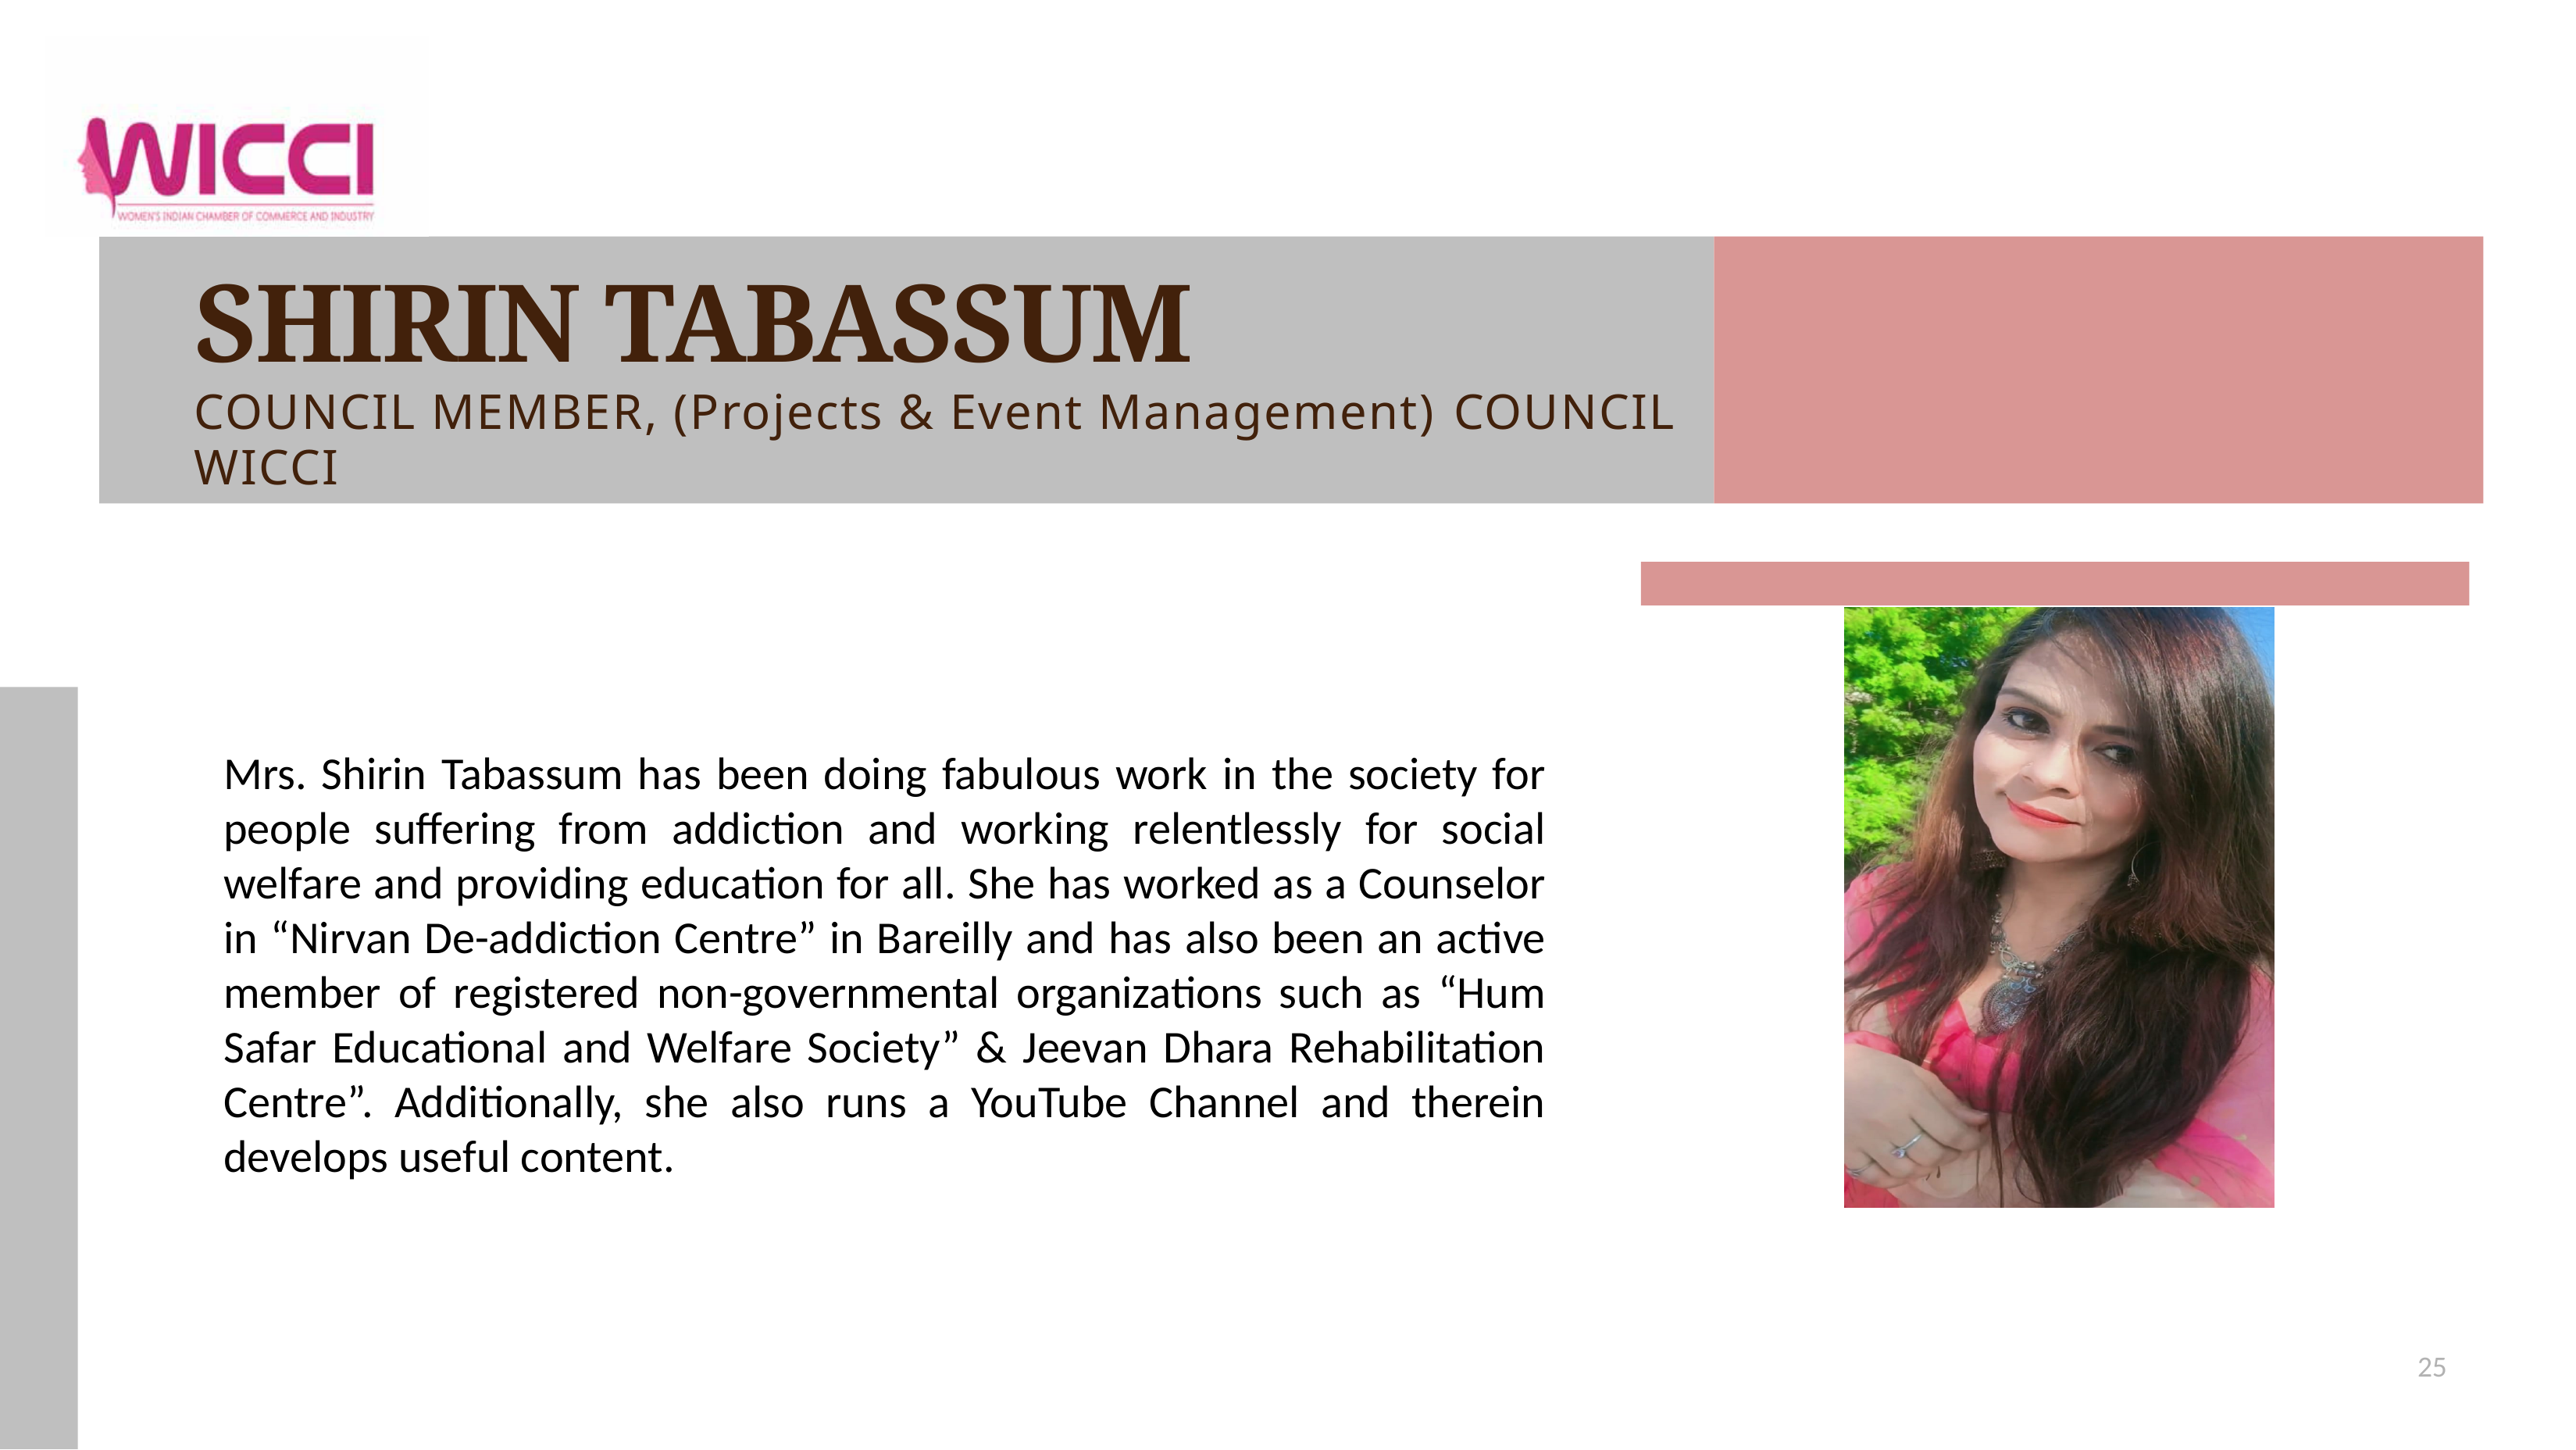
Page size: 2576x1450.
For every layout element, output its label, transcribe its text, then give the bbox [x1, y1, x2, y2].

slide_number 25 [1854, 1348, 2447, 1421]
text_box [98, 236, 2484, 504]
title SHIRIN TABASSUM COUNCIL MEMBER, (Projects & Event Management) COUNCIL WICCI [429, 109, 2509, 495]
text_box [45, 36, 429, 237]
picture [1844, 607, 2275, 1208]
text_box Mrs. Shirin Tabassum has been doing fabulous work in the society for people suffering from addiction and working relentlessly for social welfare and providing education for all. She has worked as a Counselor in “Nirvan De-addiction Centre” in Bareilly and has also been an active member of registered non-governmental organizations such as “Hum Safar Educational and Welfare Society” & Jeevan Dhara Rehabilitation Centre”. Additionally, she also runs a YouTube Channel and therein develops useful content. [223, 744, 1547, 1182]
text_box [1640, 562, 2470, 605]
text_box [0, 687, 78, 1449]
